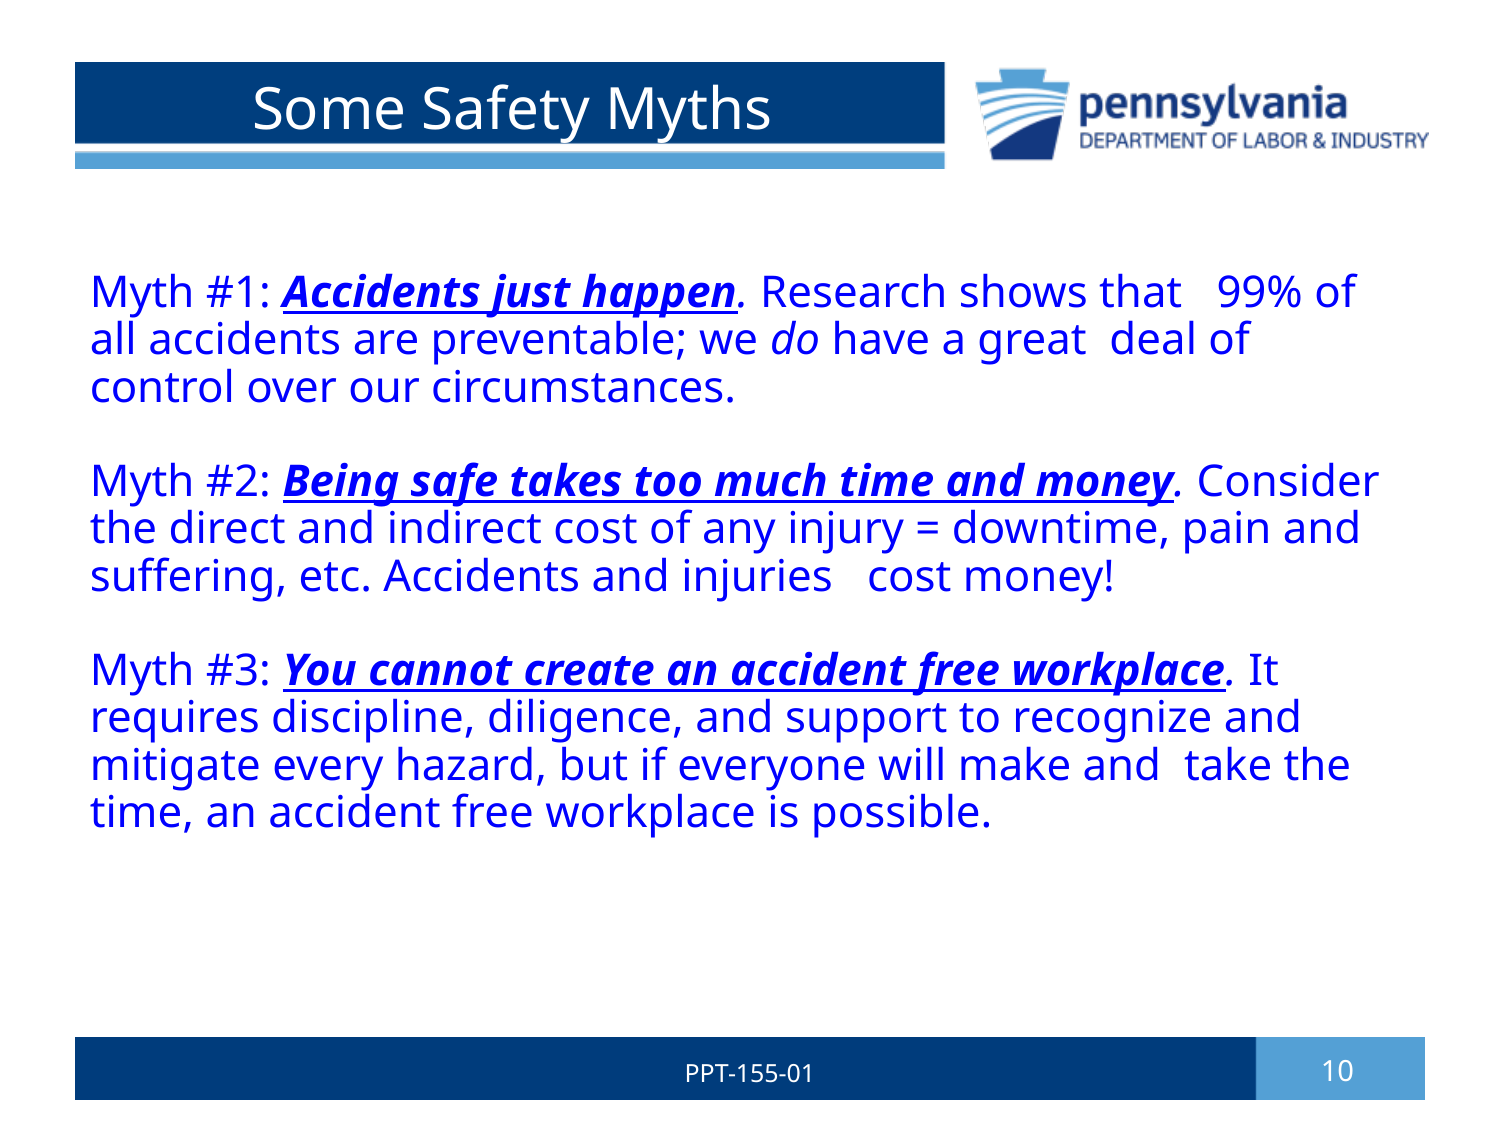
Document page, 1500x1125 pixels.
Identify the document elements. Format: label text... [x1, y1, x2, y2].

title Some Safety Myths [75, 62, 950, 150]
picture [75, 62, 1429, 169]
text_box Myth #1: Accidents just happen. Research shows that 99% of all accidents are preventable; we do have a great deal of control over our circumstances. Myth #2: Being safe takes too much time and money. Consider the direct and indirect cost of any injury = downtime, pain and suffering, etc. Accidents and injuries cost money! Myth #3: You cannot create an accident free workplace. It requires discipline, diligence, and support to recognize and mitigate every hazard, but if everyone will make and take the time, an accident free workplace is possible. [74, 262, 1413, 845]
picture [75, 1037, 1425, 1100]
slide_number 10 [1250, 1042, 1425, 1103]
footer PPT-155-01 [512, 1042, 988, 1103]
